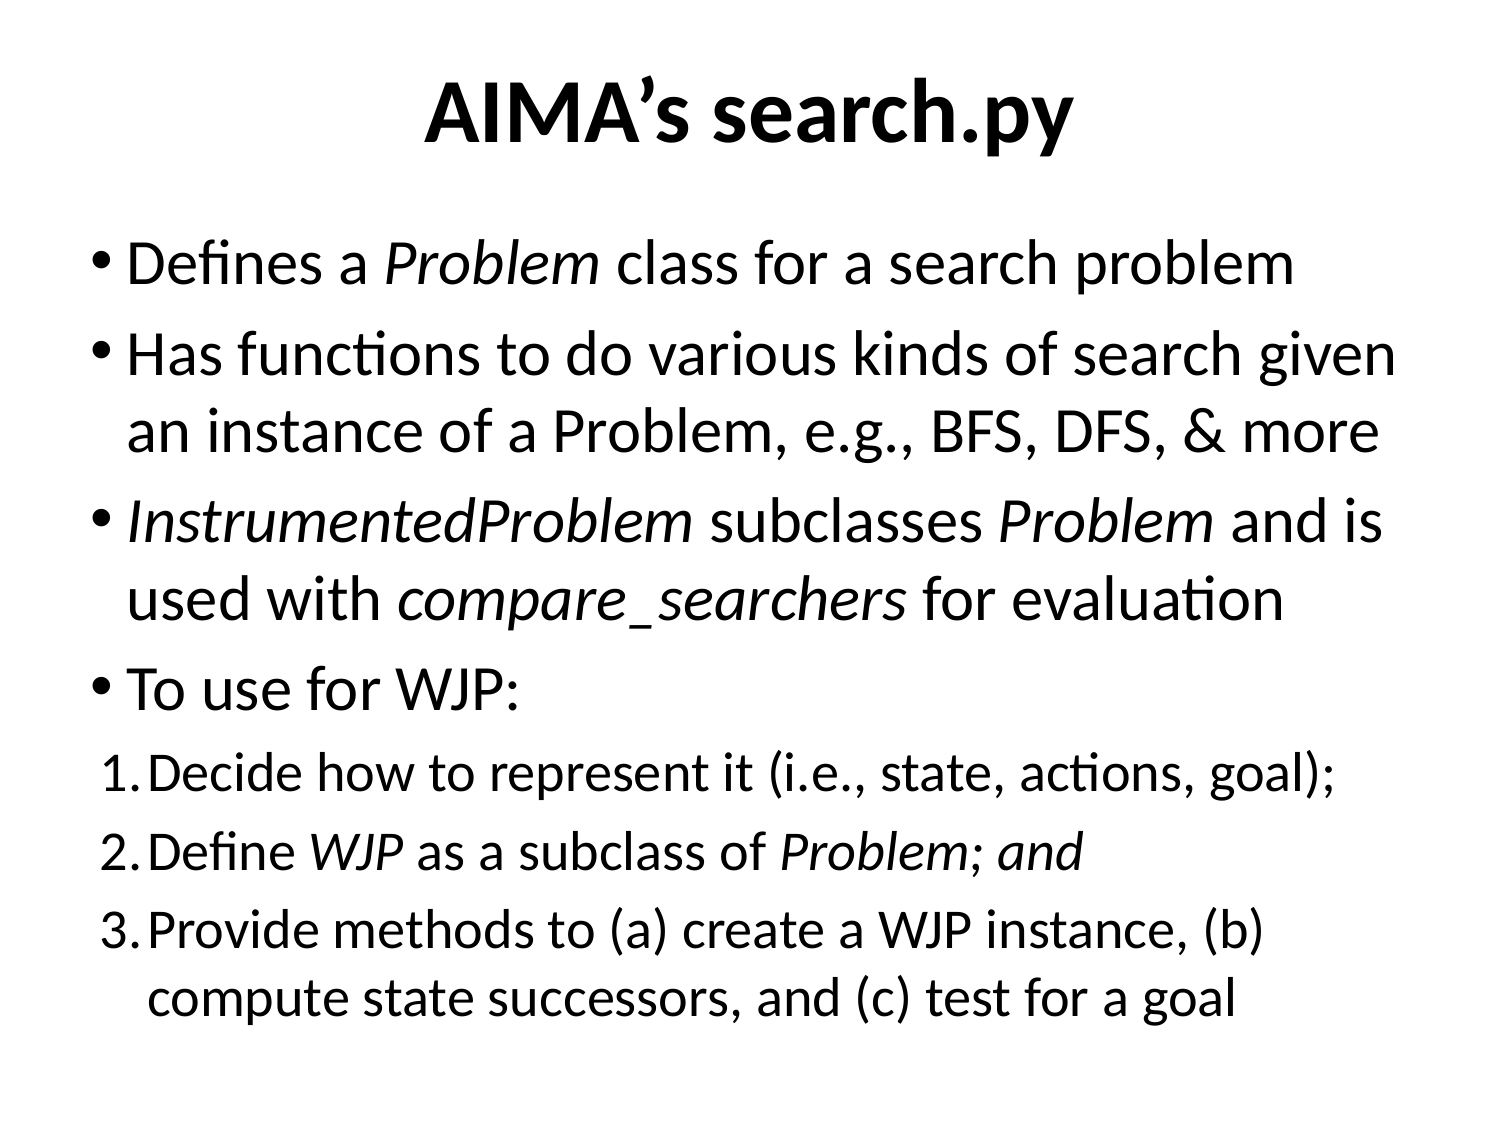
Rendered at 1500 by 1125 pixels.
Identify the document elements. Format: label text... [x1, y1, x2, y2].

title AIMA’s search.py [75, 24, 1425, 188]
list Defines a Problem class for a search problem Has functions to do various kinds of search given an instance of a Problem, e.g., BFS, DFS, & more InstrumentedProblem subclasses Problem and is used with compare_searchers for evaluation To use for WJP: Decide how to represent it (i.e., state, actions, goal); Define WJP as a subclass of Problem; and Provide methods to (a) create a WJP instance, (b) compute state successors, and (c) test for a goal [75, 212, 1463, 1075]
